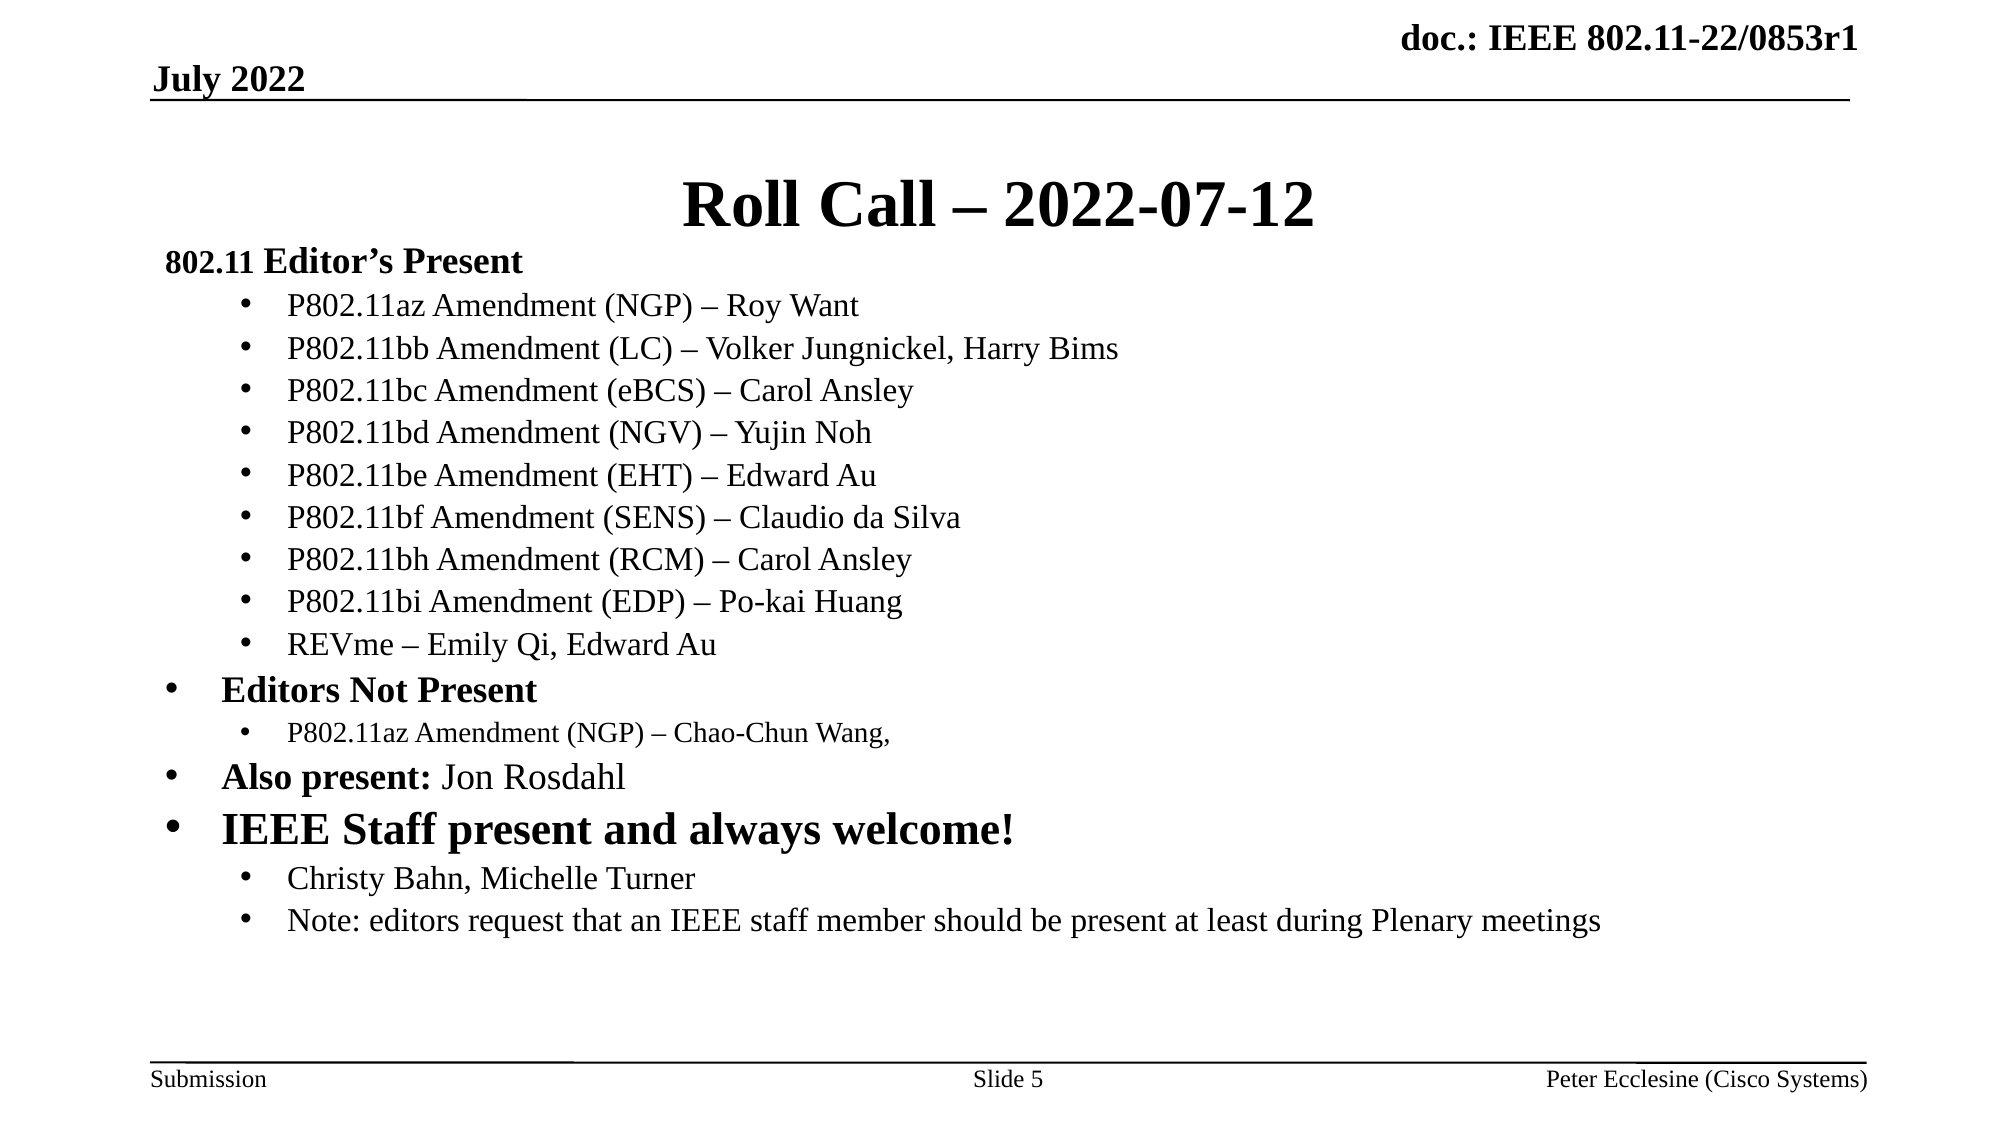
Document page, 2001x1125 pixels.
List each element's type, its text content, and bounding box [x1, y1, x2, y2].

list 802.11 Editor’s Present P802.11az Amendment (NGP) – Roy Want P802.11bb Amendment (LC) – Volker Jungnickel, Harry Bims P802.11bc Amendment (eBCS) – Carol Ansley P802.11bd Amendment (NGV) – Yujin Noh P802.11be Amendment (EHT) – Edward Au P802.11bf Amendment (SENS) – Claudio da Silva P802.11bh Amendment (RCM) – Carol Ansley P802.11bi Amendment (EDP) – Po-kai Huang REVme – Emily Qi, Edward Au Editors Not Present P802.11az Amendment (NGP) – Chao-Chun Wang, Also present: Jon Rosdahl IEEE Staff present and always welcome! Christy Bahn, Michelle Turner Note: editors request that an IEEE staff member should be present at least during Plenary meetings [149, 237, 1850, 1026]
slide_number Slide 5 [950, 1061, 1067, 1123]
title Roll Call – 2022-07-12 [149, 112, 1850, 237]
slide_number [152, 54, 563, 100]
footer Peter Ecclesine (Cisco Systems) [1171, 1061, 1869, 1093]
